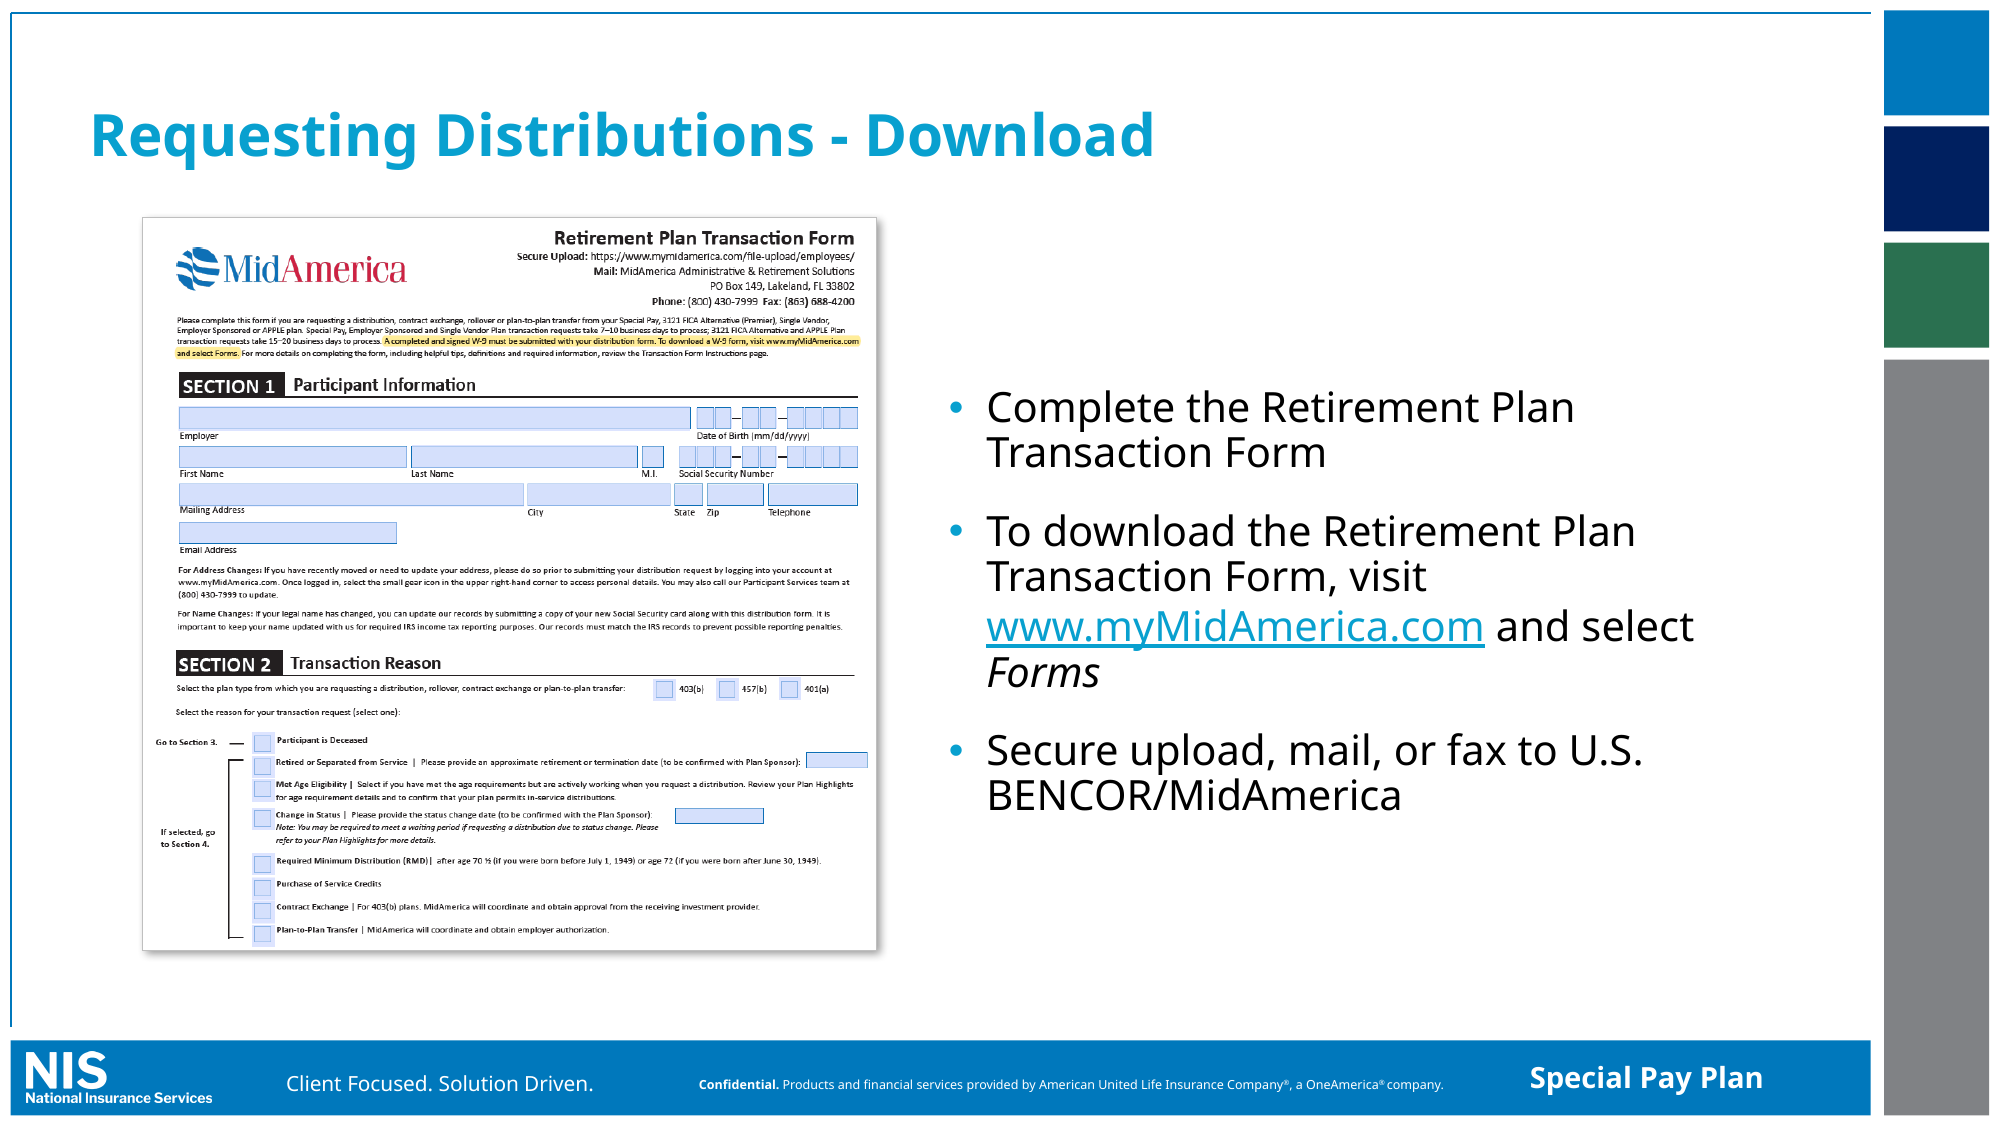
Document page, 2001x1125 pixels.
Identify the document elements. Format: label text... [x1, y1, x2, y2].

picture [26, 1051, 212, 1103]
text_box Complete the Retirement Plan Transaction Form To download the Retirement Plan Transaction Form, visit www.myMidAmerica.com and select Forms Secure upload, mail, or fax to U.S. BENCOR/MidAmerica [933, 379, 1812, 928]
title Requesting Distributions - Download [75, 75, 1800, 177]
picture [142, 217, 877, 951]
